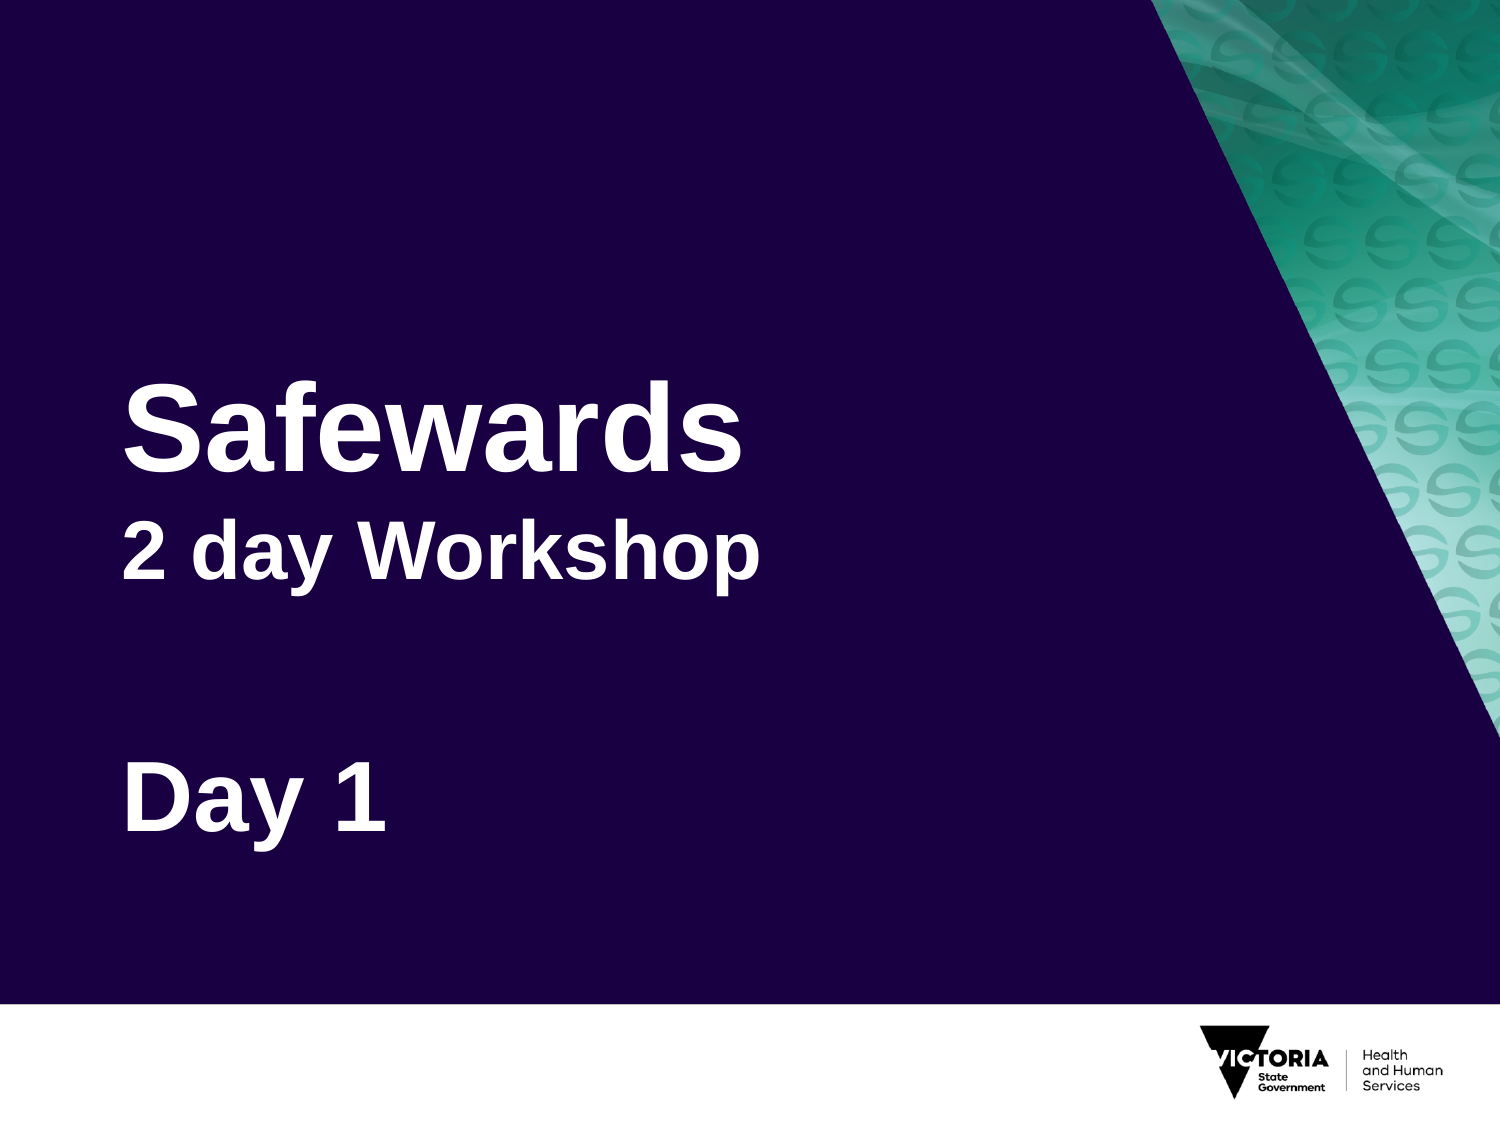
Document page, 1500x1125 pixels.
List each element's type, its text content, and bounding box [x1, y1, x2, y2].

picture [0, 0, 1500, 1125]
title Safewards 2 day Workshop Day 1 [121, 152, 1190, 942]
